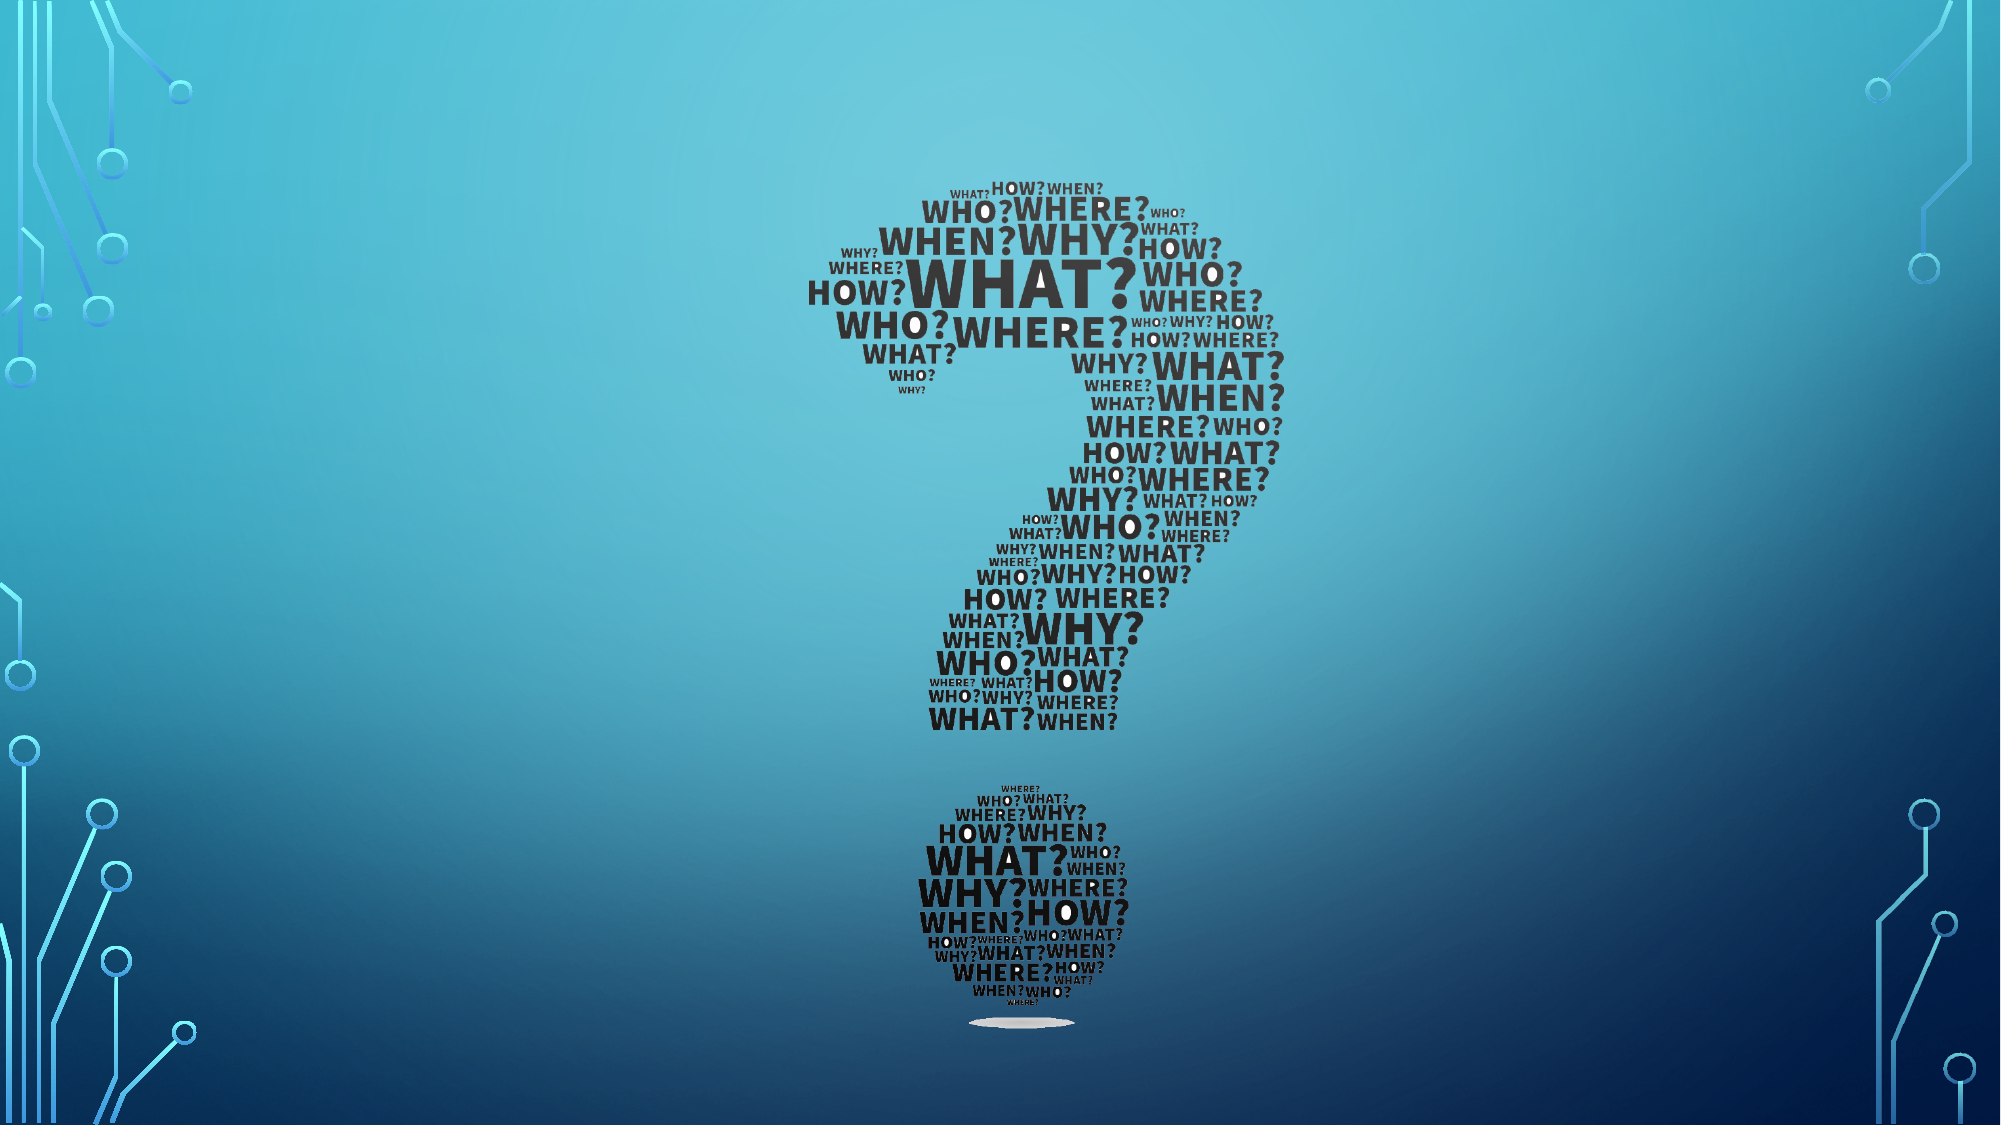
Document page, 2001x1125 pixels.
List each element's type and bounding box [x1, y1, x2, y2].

list [563, 125, 1501, 1046]
